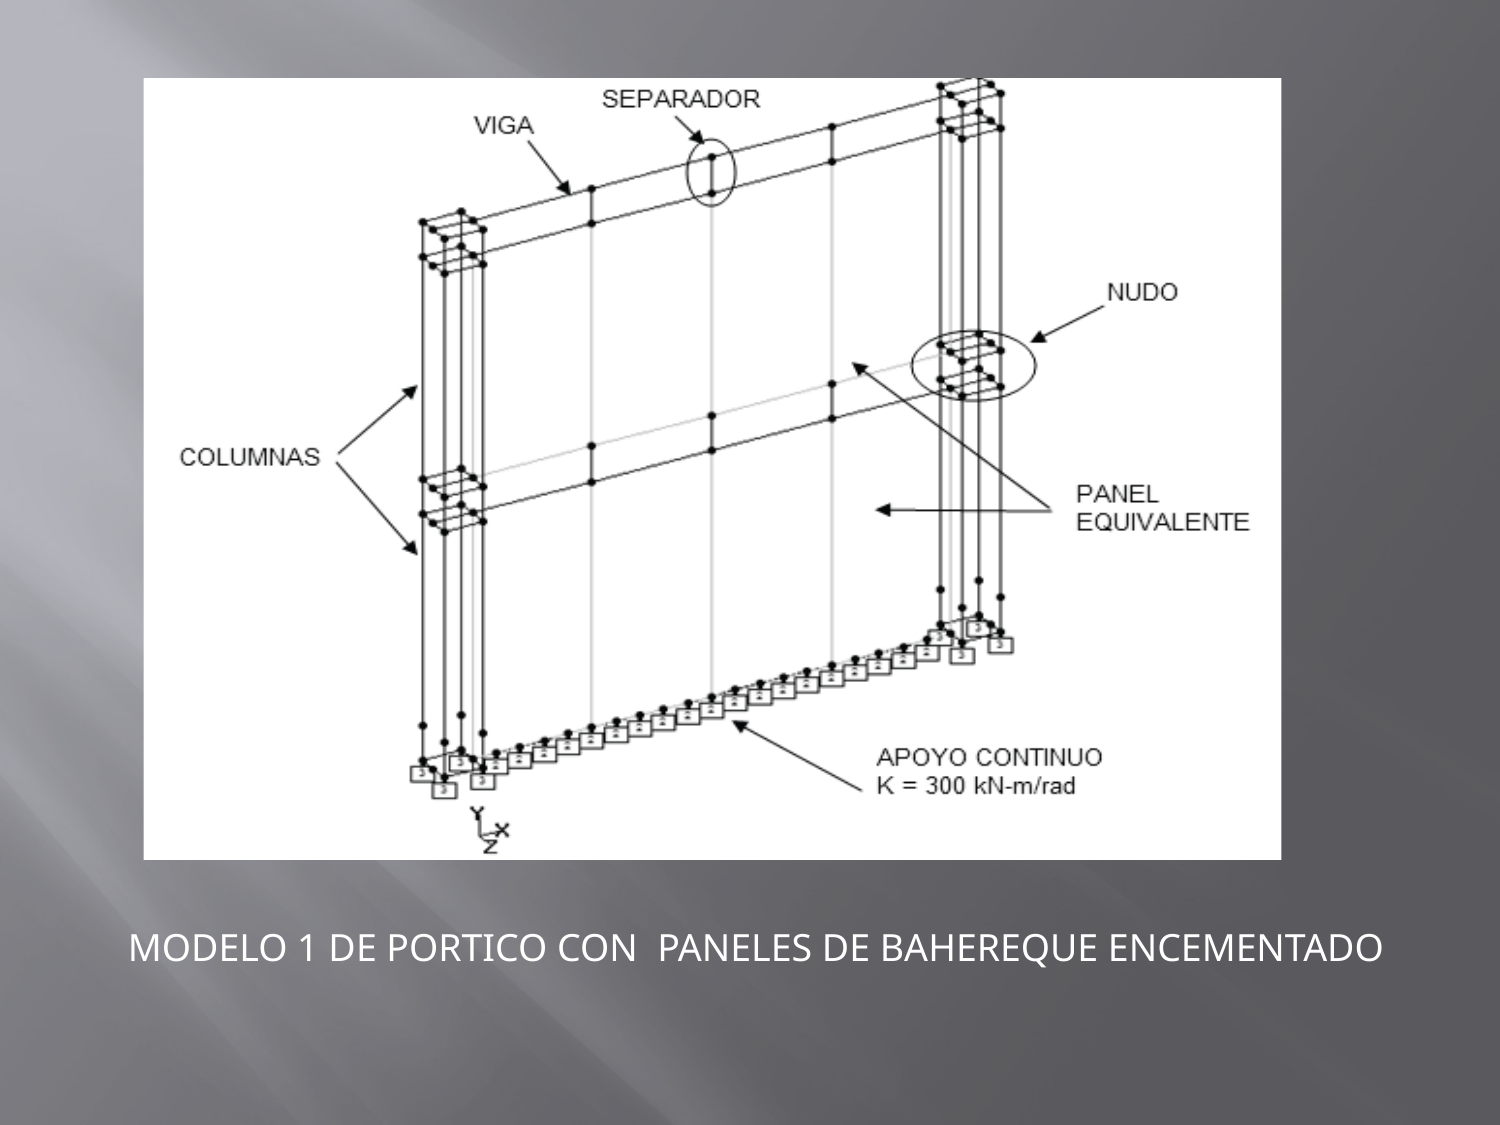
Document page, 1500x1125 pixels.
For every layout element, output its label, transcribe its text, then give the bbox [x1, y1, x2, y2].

text_box MODELO 1 DE PORTICO CON PANELES DE BAHEREQUE ENCEMENTADO [112, 916, 1400, 977]
picture [143, 77, 1282, 860]
